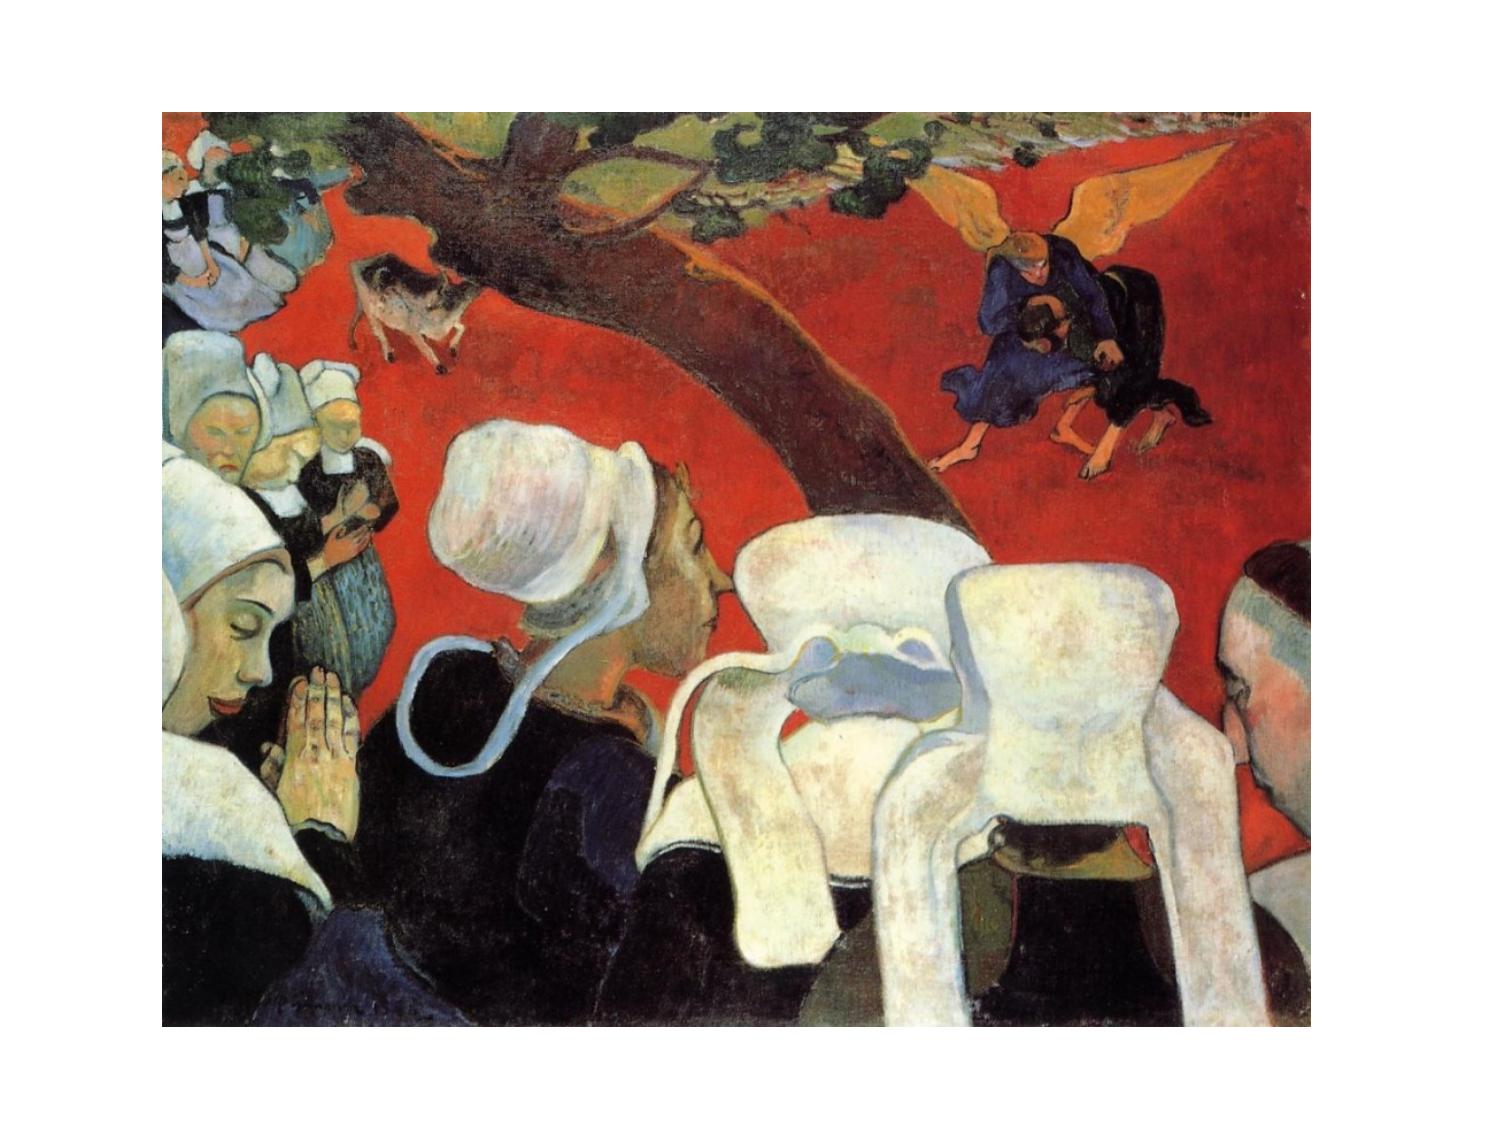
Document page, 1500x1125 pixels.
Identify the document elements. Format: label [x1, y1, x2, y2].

picture [162, 112, 1312, 1027]
